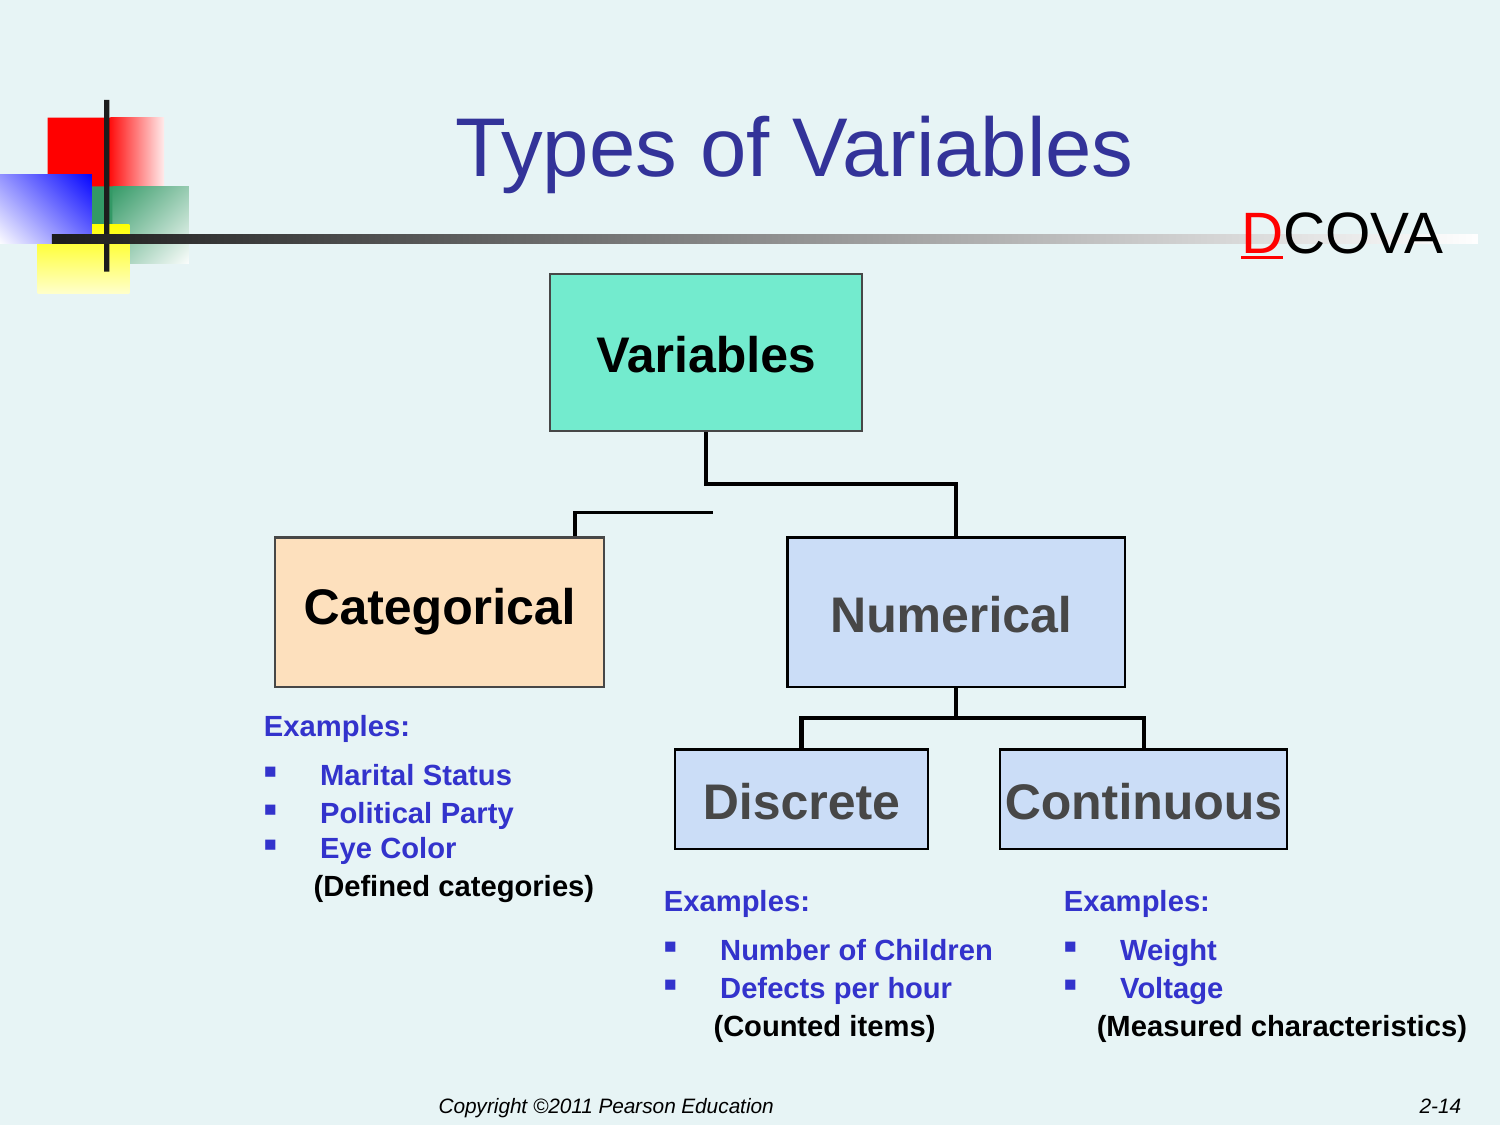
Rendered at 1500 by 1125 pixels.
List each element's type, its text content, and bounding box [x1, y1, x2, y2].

text_box Examples: Number of Children Defects per hour (Counted items) [649, 875, 1025, 1050]
slide_number 2-14 [1124, 1071, 1476, 1125]
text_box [87, 237, 1288, 863]
title Types of Variables [188, 37, 1401, 201]
text_box DCOVA [1226, 187, 1459, 273]
text_box Examples: Marital Status Political Party Eye Color (Defined categories) [249, 871, 663, 910]
text_box Examples: Weight Voltage (Measured characteristics) [1049, 875, 1500, 1050]
footer Copyright ©2011 Pearson Education [24, 1071, 788, 1125]
